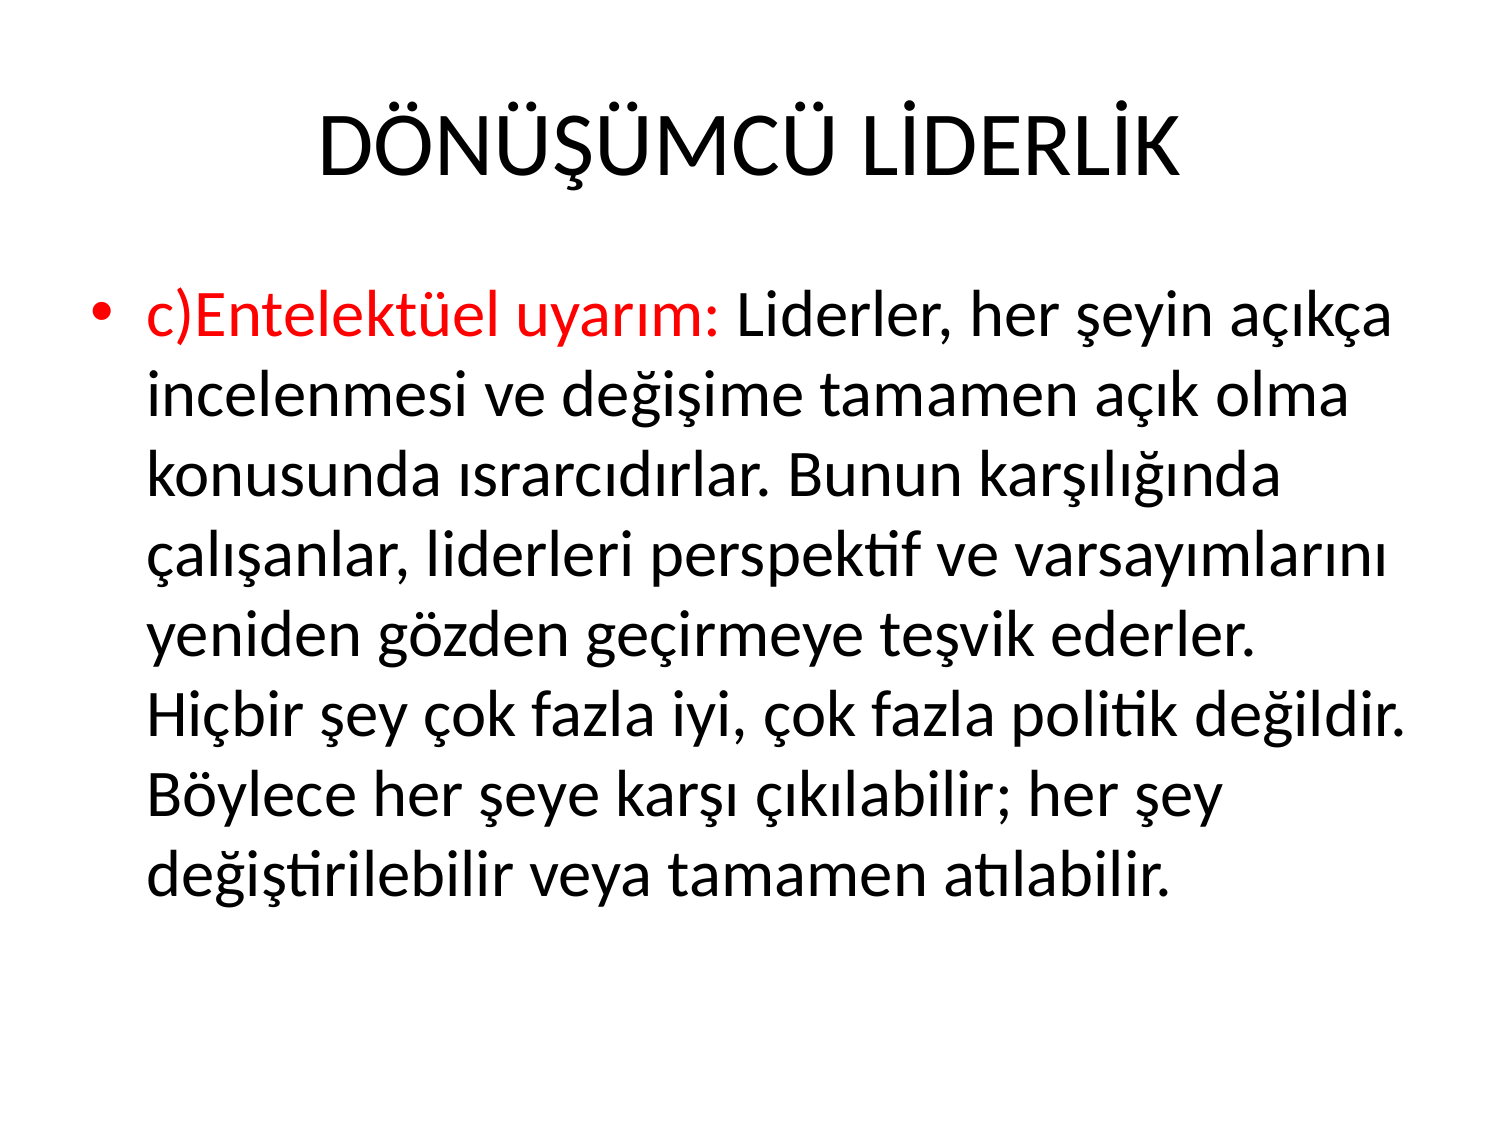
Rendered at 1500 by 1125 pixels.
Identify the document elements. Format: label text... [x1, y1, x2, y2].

list c)Entelektüel uyarım: Liderler, her şeyin açıkça incelenmesi ve değişime tamamen açık olma konusunda ısrarcıdırlar. Bunun karşılığında çalışanlar, liderleri perspektif ve varsayımlarını yeniden gözden geçirmeye teşvik ederler. Hiçbir şey çok fazla iyi, çok fazla politik değildir. Böylece her şeye karşı çıkılabilir; her şey değiştirilebilir veya tamamen atılabilir. [75, 262, 1425, 1005]
title DÖNÜŞÜMCÜ LİDERLİK [75, 45, 1425, 233]
